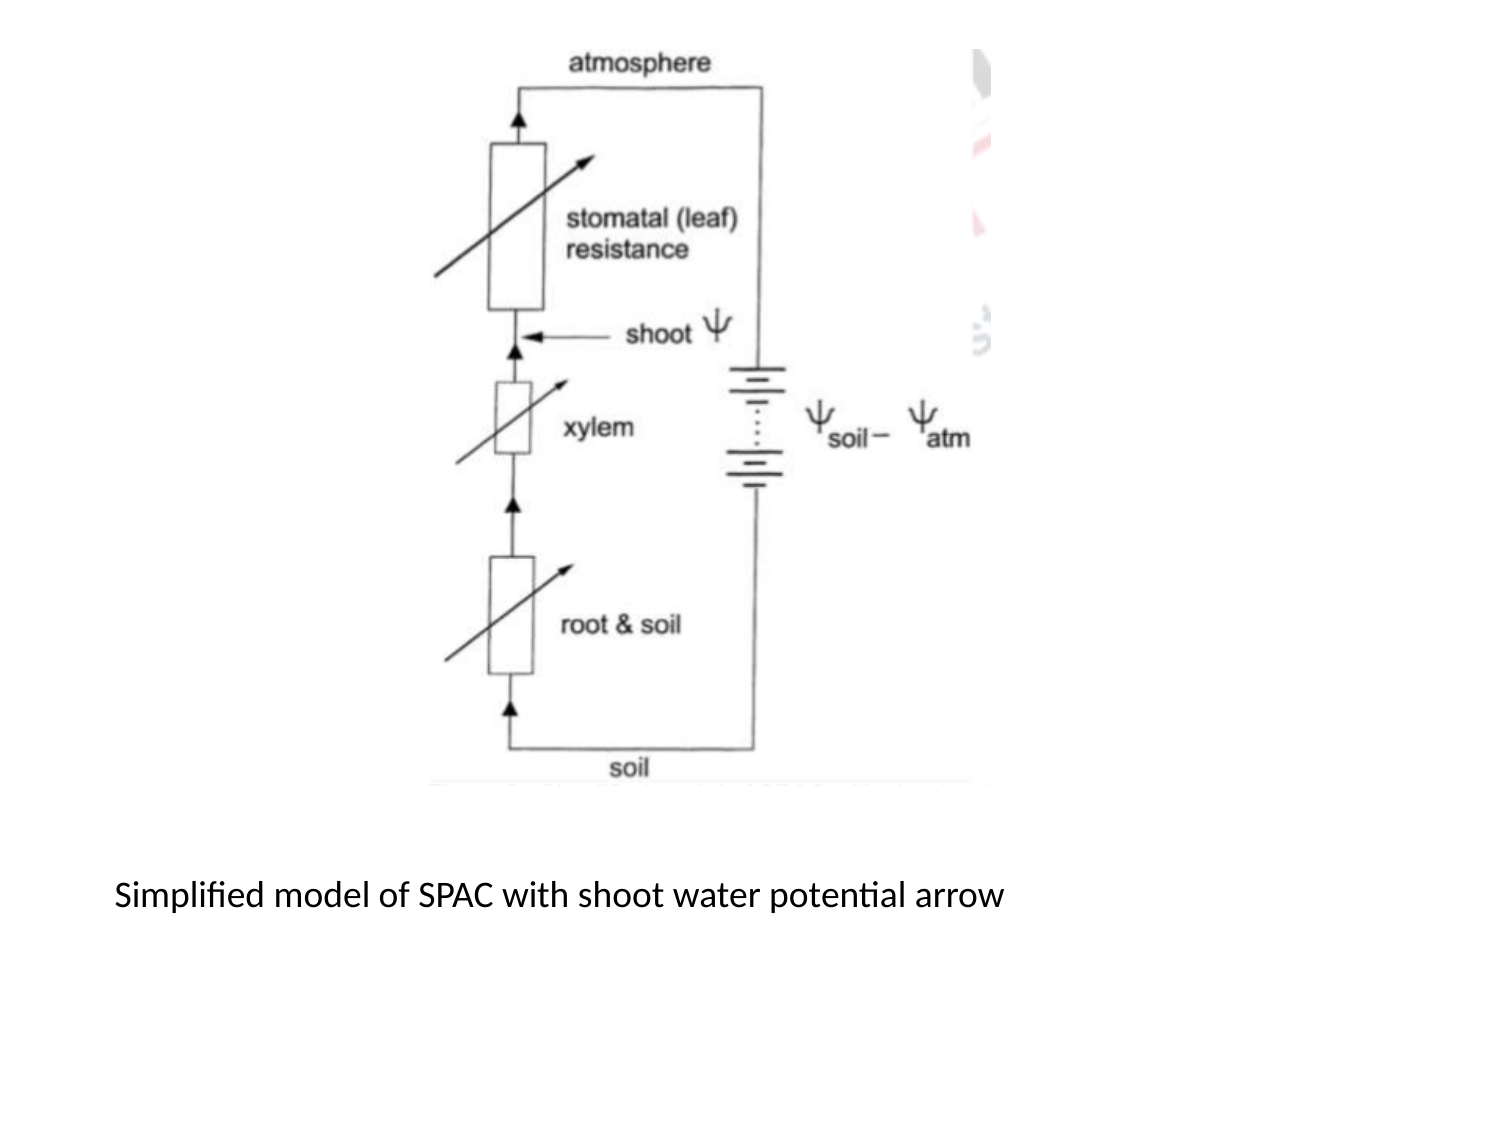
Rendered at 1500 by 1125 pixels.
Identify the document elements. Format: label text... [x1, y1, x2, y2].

picture [399, 49, 991, 787]
text_box Simplified model of SPAC with shoot water potential arrow [99, 862, 1363, 923]
